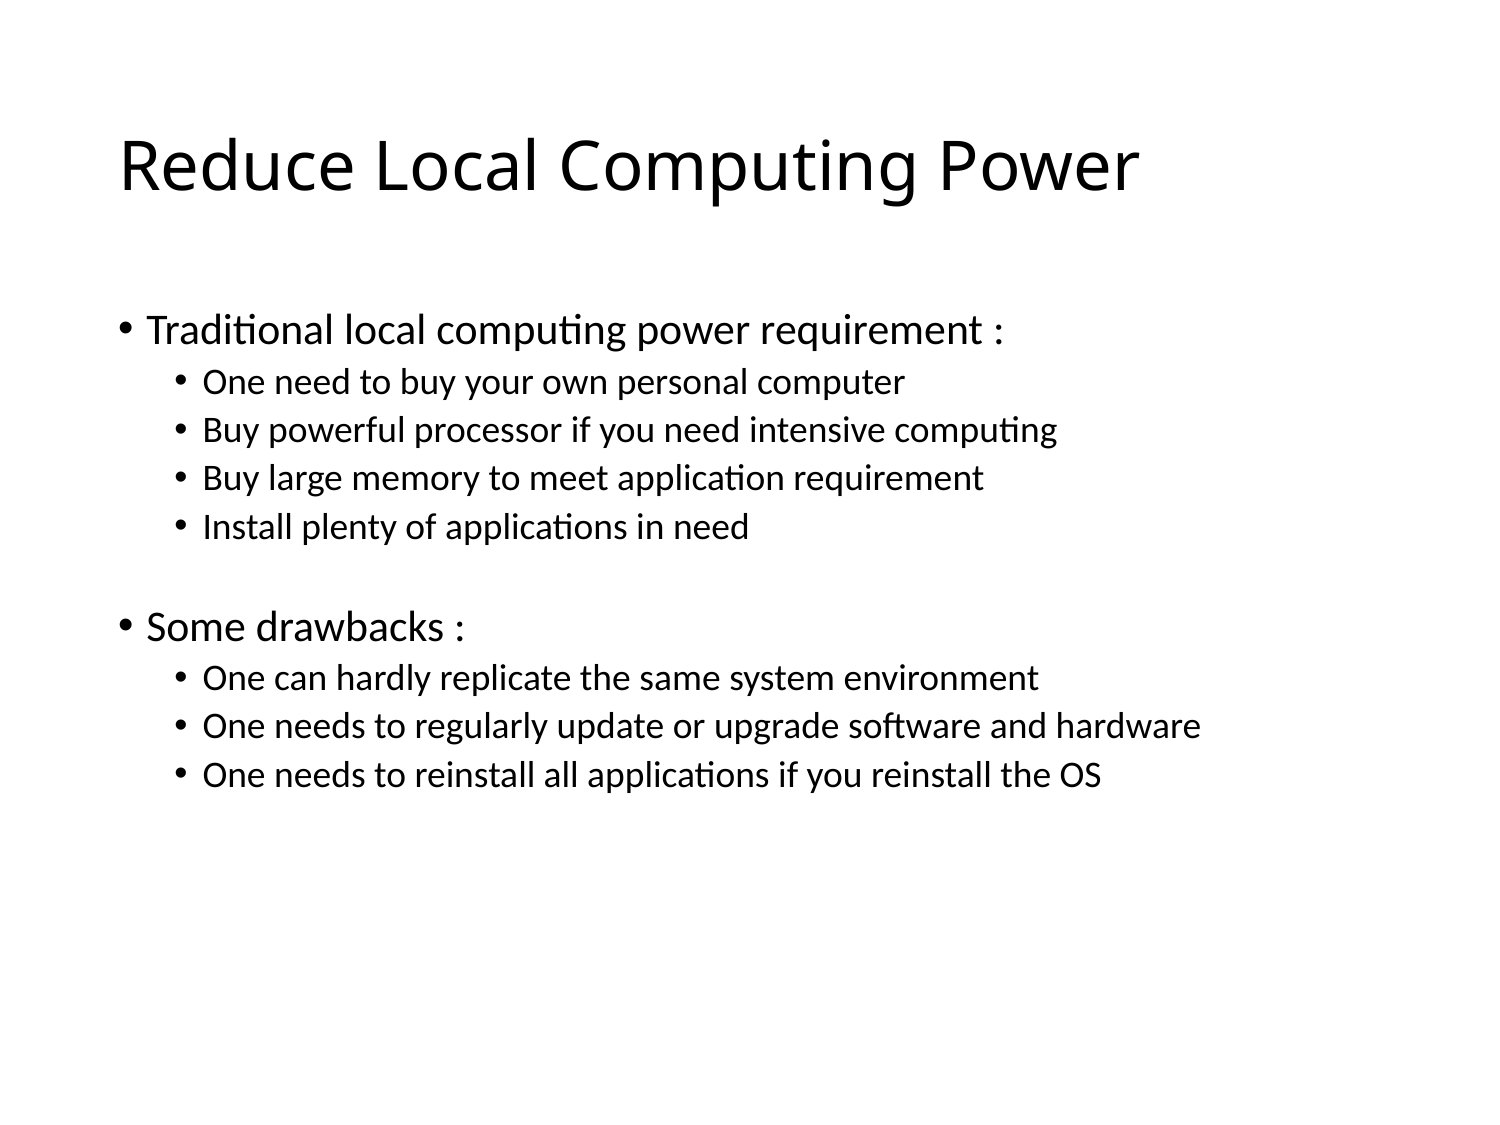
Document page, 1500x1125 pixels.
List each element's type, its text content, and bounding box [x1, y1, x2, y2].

list Traditional local computing power requirement : One need to buy your own personal computer Buy powerful processor if you need intensive computing Buy large memory to meet application requirement Install plenty of applications in need Some drawbacks : One can hardly replicate the same system environment One needs to regularly update or upgrade software and hardware One needs to reinstall all applications if you reinstall the OS [103, 299, 1397, 1014]
title Reduce Local Computing Power [103, 59, 1397, 278]
